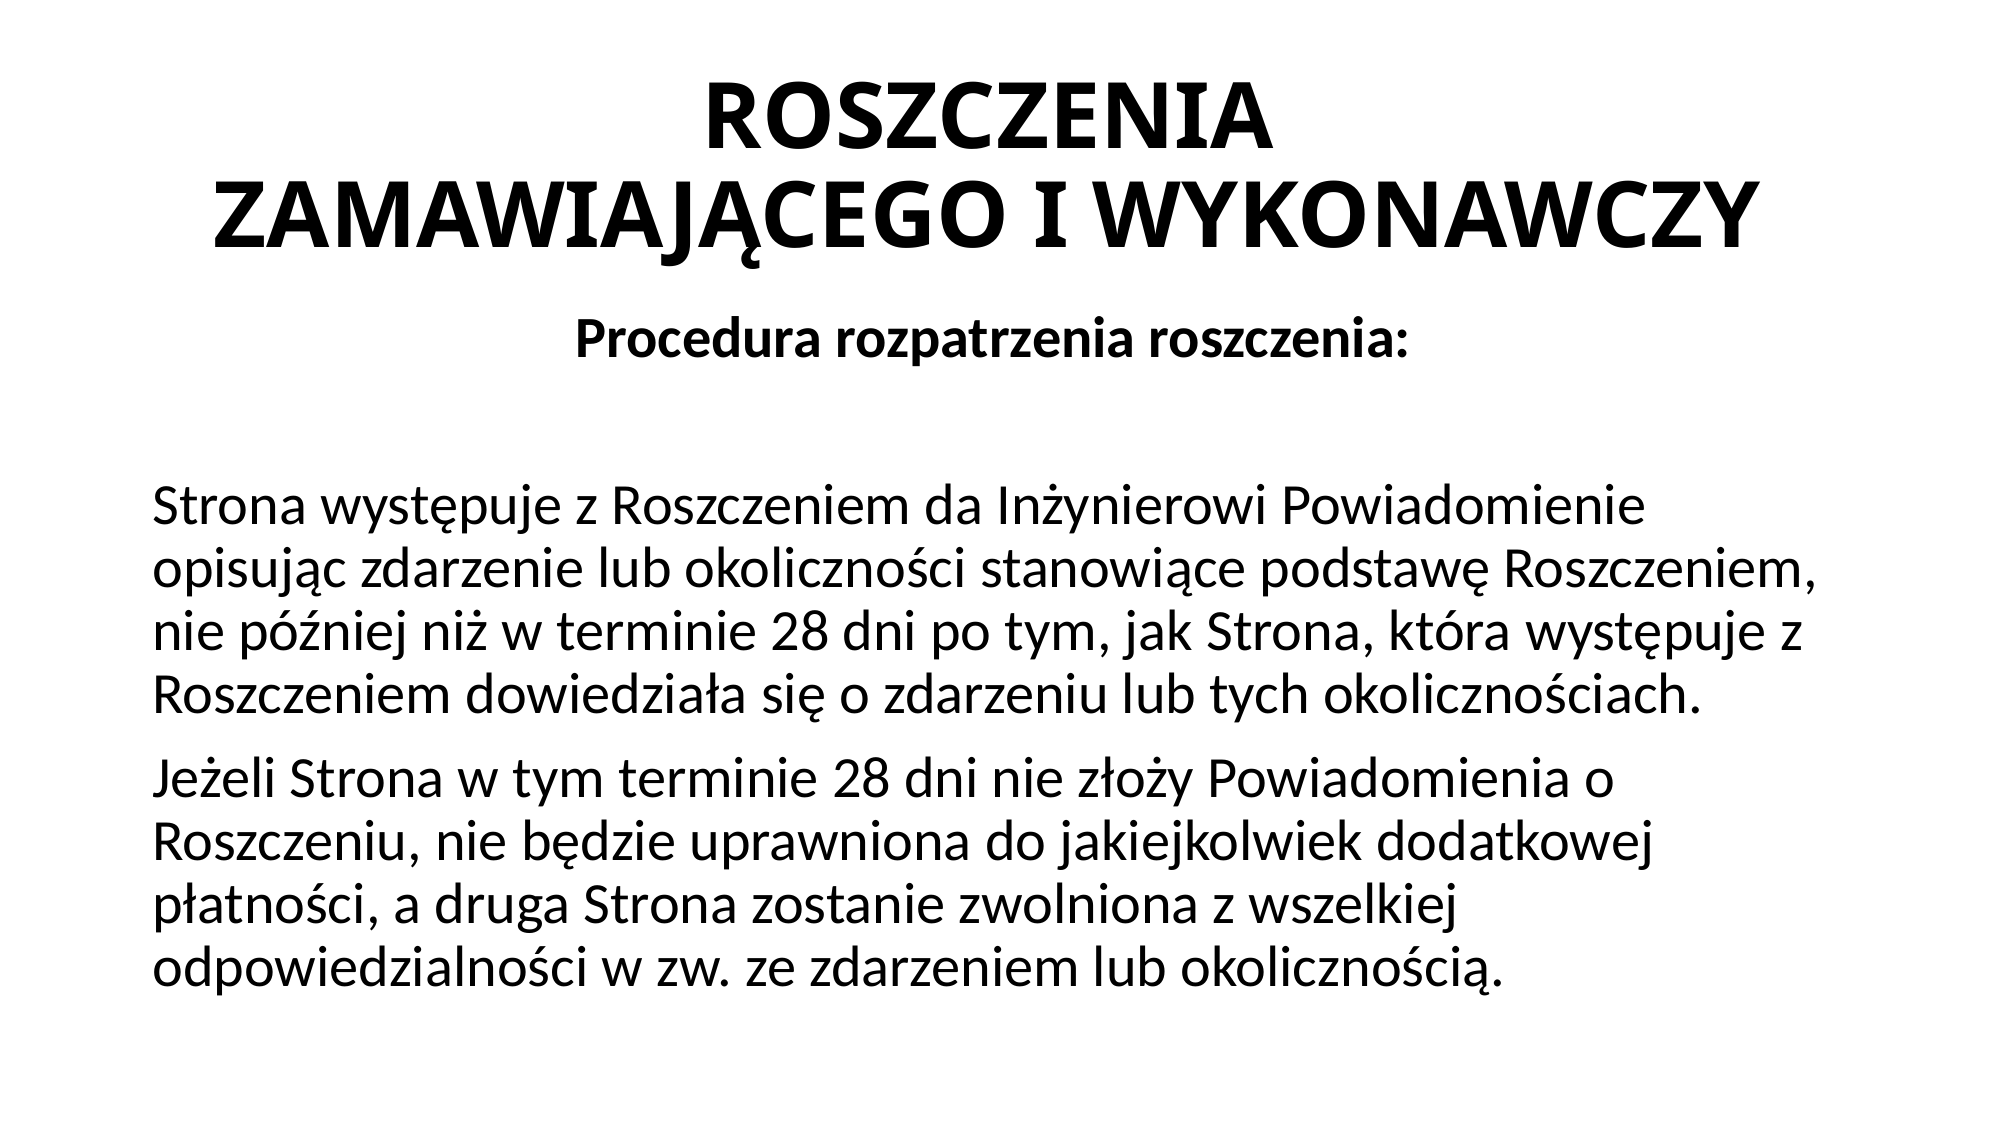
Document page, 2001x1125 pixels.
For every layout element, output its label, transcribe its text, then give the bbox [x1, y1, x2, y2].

title ROSZCZENIA ZAMAWIAJĄCEGO I WYKONAWCZY [137, 59, 1863, 278]
list Procedura rozpatrzenia roszczenia: Strona występuje z Roszczeniem da Inżynierowi Powiadomienie opisując zdarzenie lub okoliczności stanowiące podstawę Roszczeniem, nie później niż w terminie 28 dni po tym, jak Strona, która występuje z Roszczeniem dowiedziała się o zdarzeniu lub tych okolicznościach. Jeżeli Strona w tym terminie 28 dni nie złoży Powiadomienia o Roszczeniu, nie będzie uprawniona do jakiejkolwiek dodatkowej płatności, a druga Strona zostanie zwolniona z wszelkiej odpowiedzialności w zw. ze zdarzeniem lub okolicznością. [137, 299, 1863, 1014]
